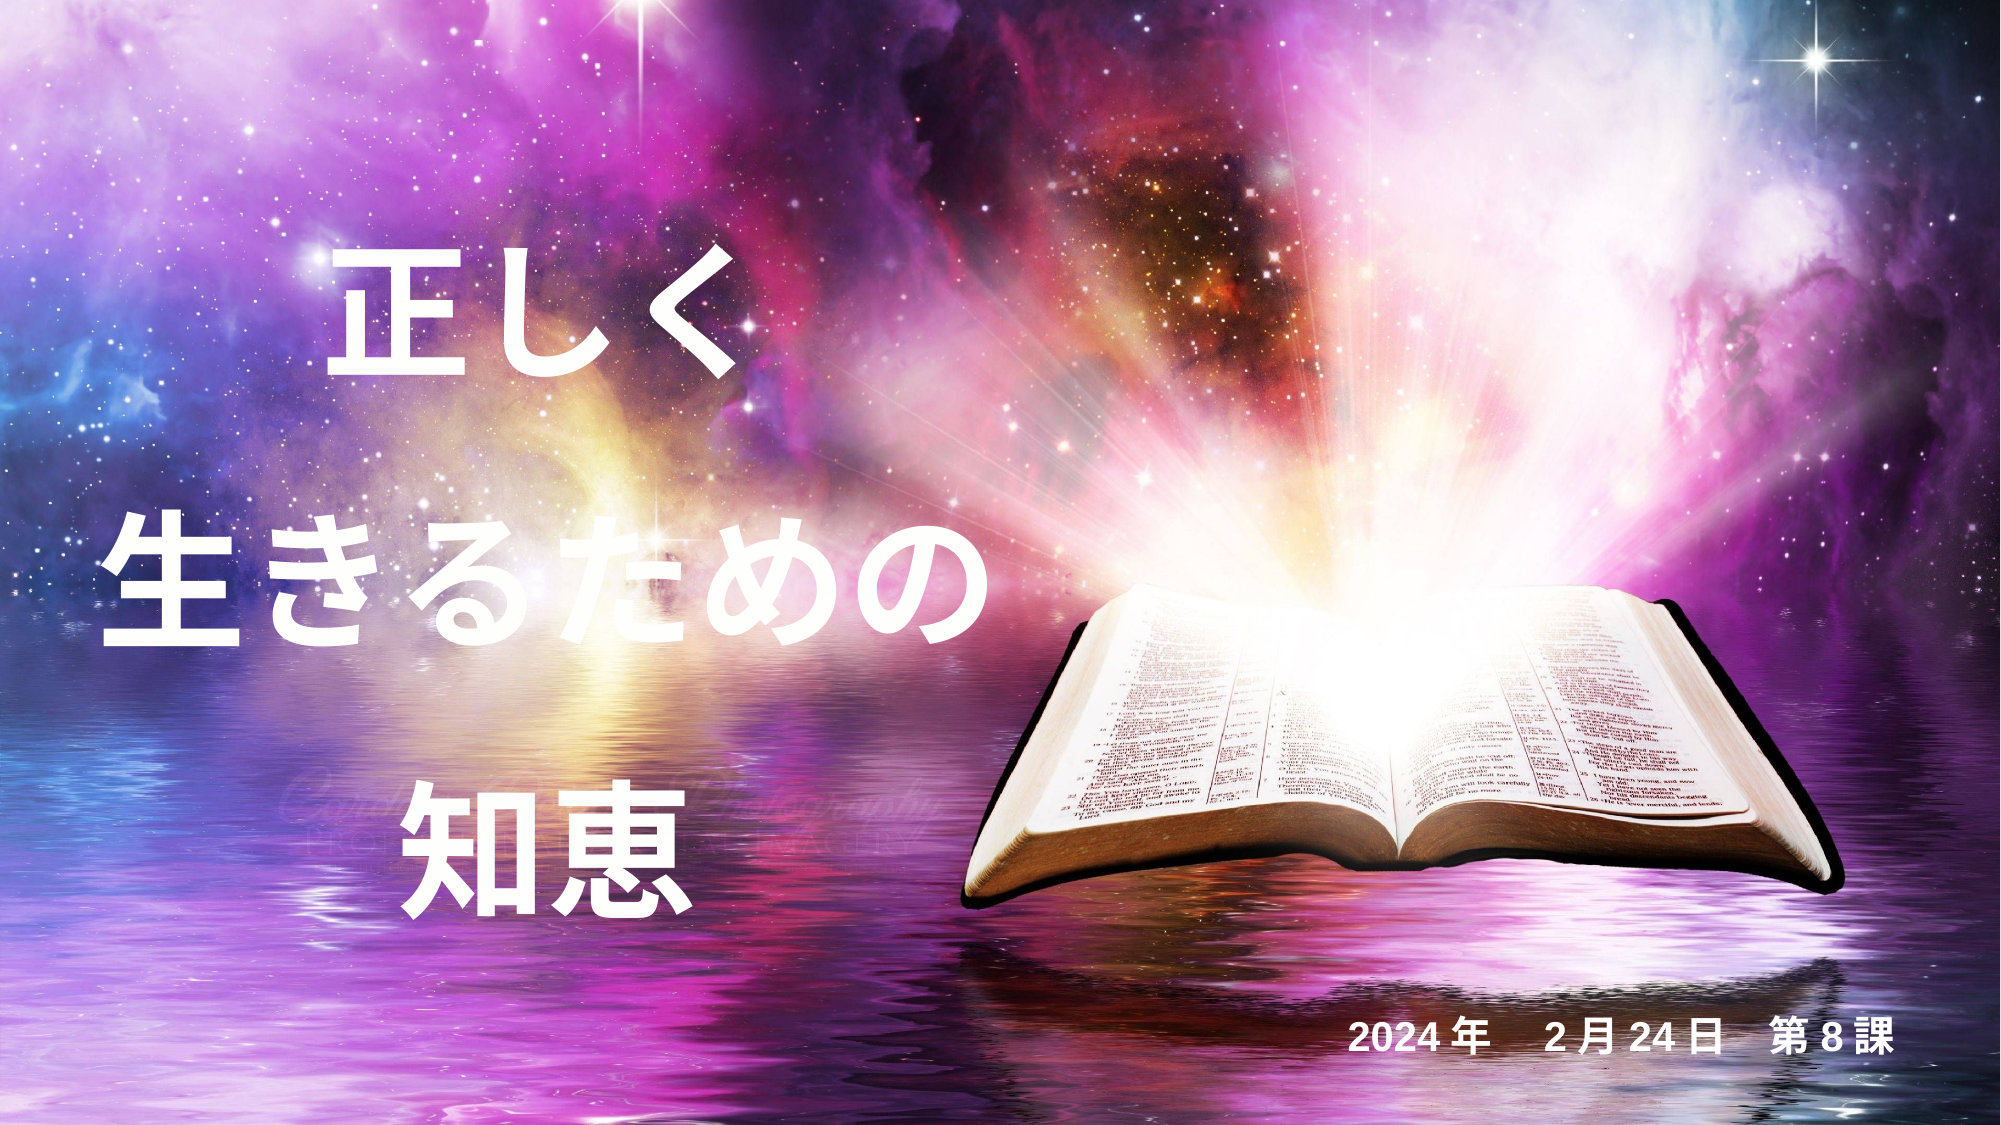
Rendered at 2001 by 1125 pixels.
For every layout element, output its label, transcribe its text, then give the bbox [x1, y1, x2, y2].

picture [0, 0, 2001, 1125]
text_box 正しく 生きるための 知恵 [68, 119, 1027, 945]
text_box 2024年 2月24日 第8課 [1332, 1002, 1911, 1068]
